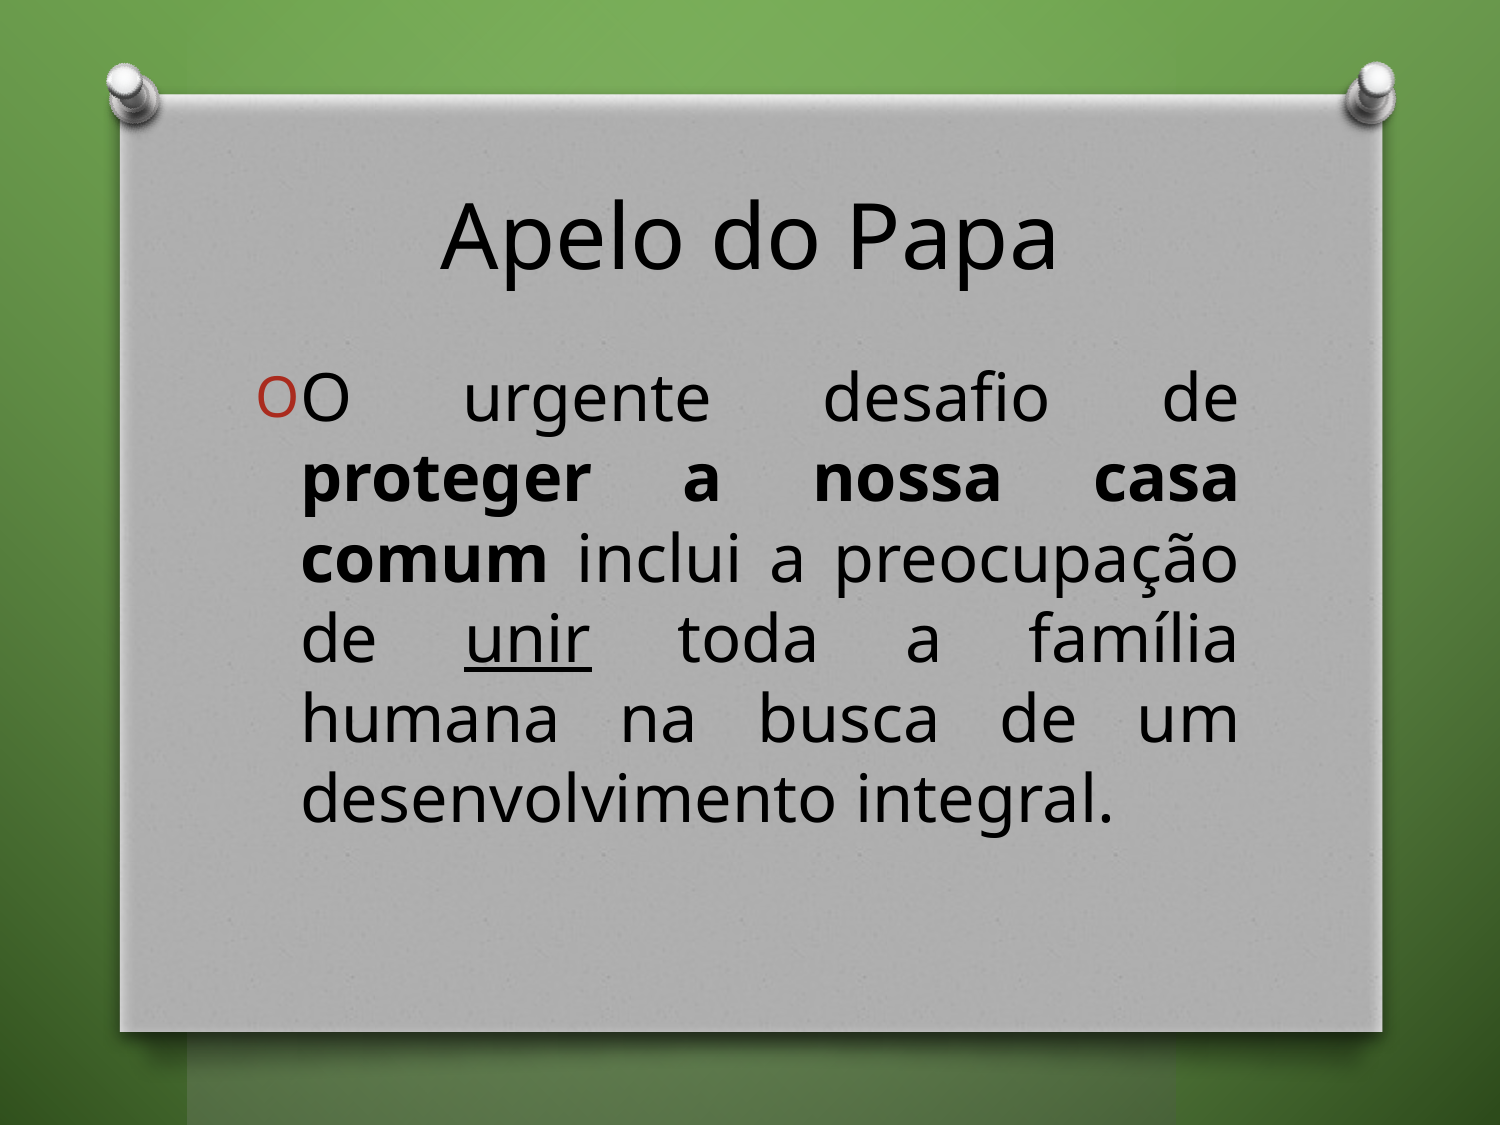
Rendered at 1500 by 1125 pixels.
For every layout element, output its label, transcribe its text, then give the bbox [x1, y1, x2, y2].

title Apelo do Papa [179, 134, 1323, 332]
list O urgente desafio de proteger a nossa casa comum inclui a preocupação de unir toda a família humana na busca de um desenvolvimento integral. [240, 347, 1257, 939]
picture [75, 29, 198, 153]
picture [1317, 35, 1439, 156]
